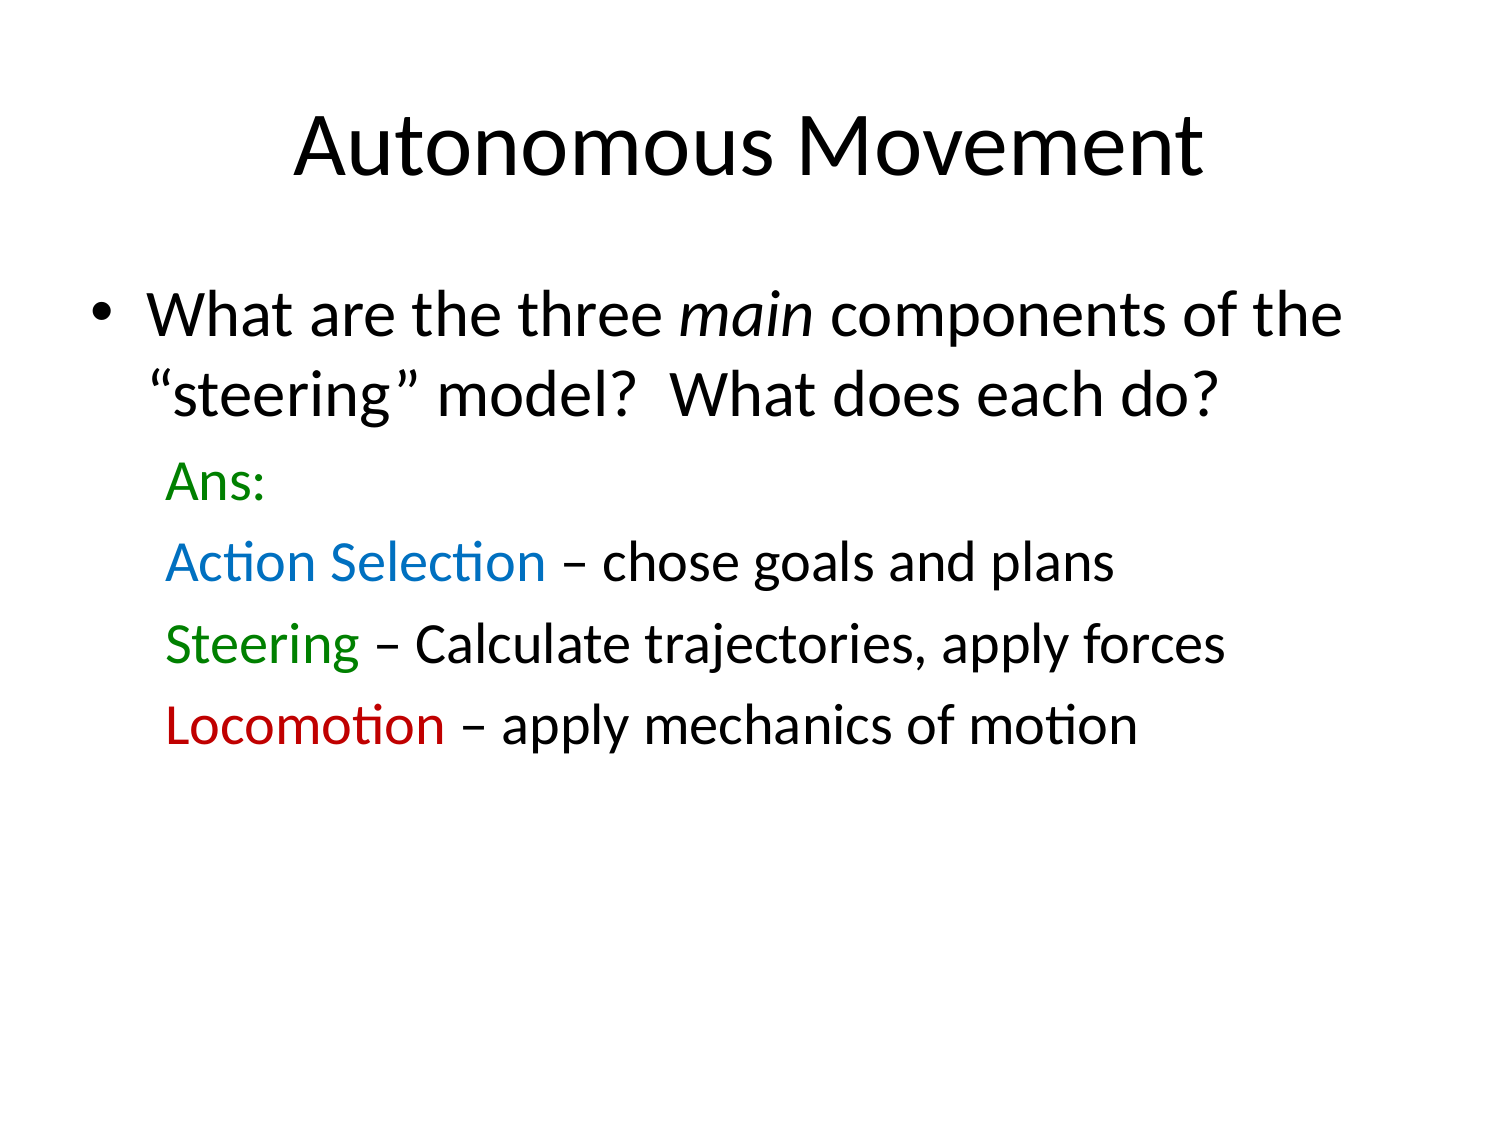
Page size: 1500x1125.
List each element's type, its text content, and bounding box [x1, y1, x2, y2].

list What are the three main components of the “steering” model? What does each do? Ans: Action Selection – chose goals and plans Steering – Calculate trajectories, apply forces Locomotion – apply mechanics of motion [75, 262, 1425, 1005]
title Autonomous Movement [75, 45, 1425, 233]
